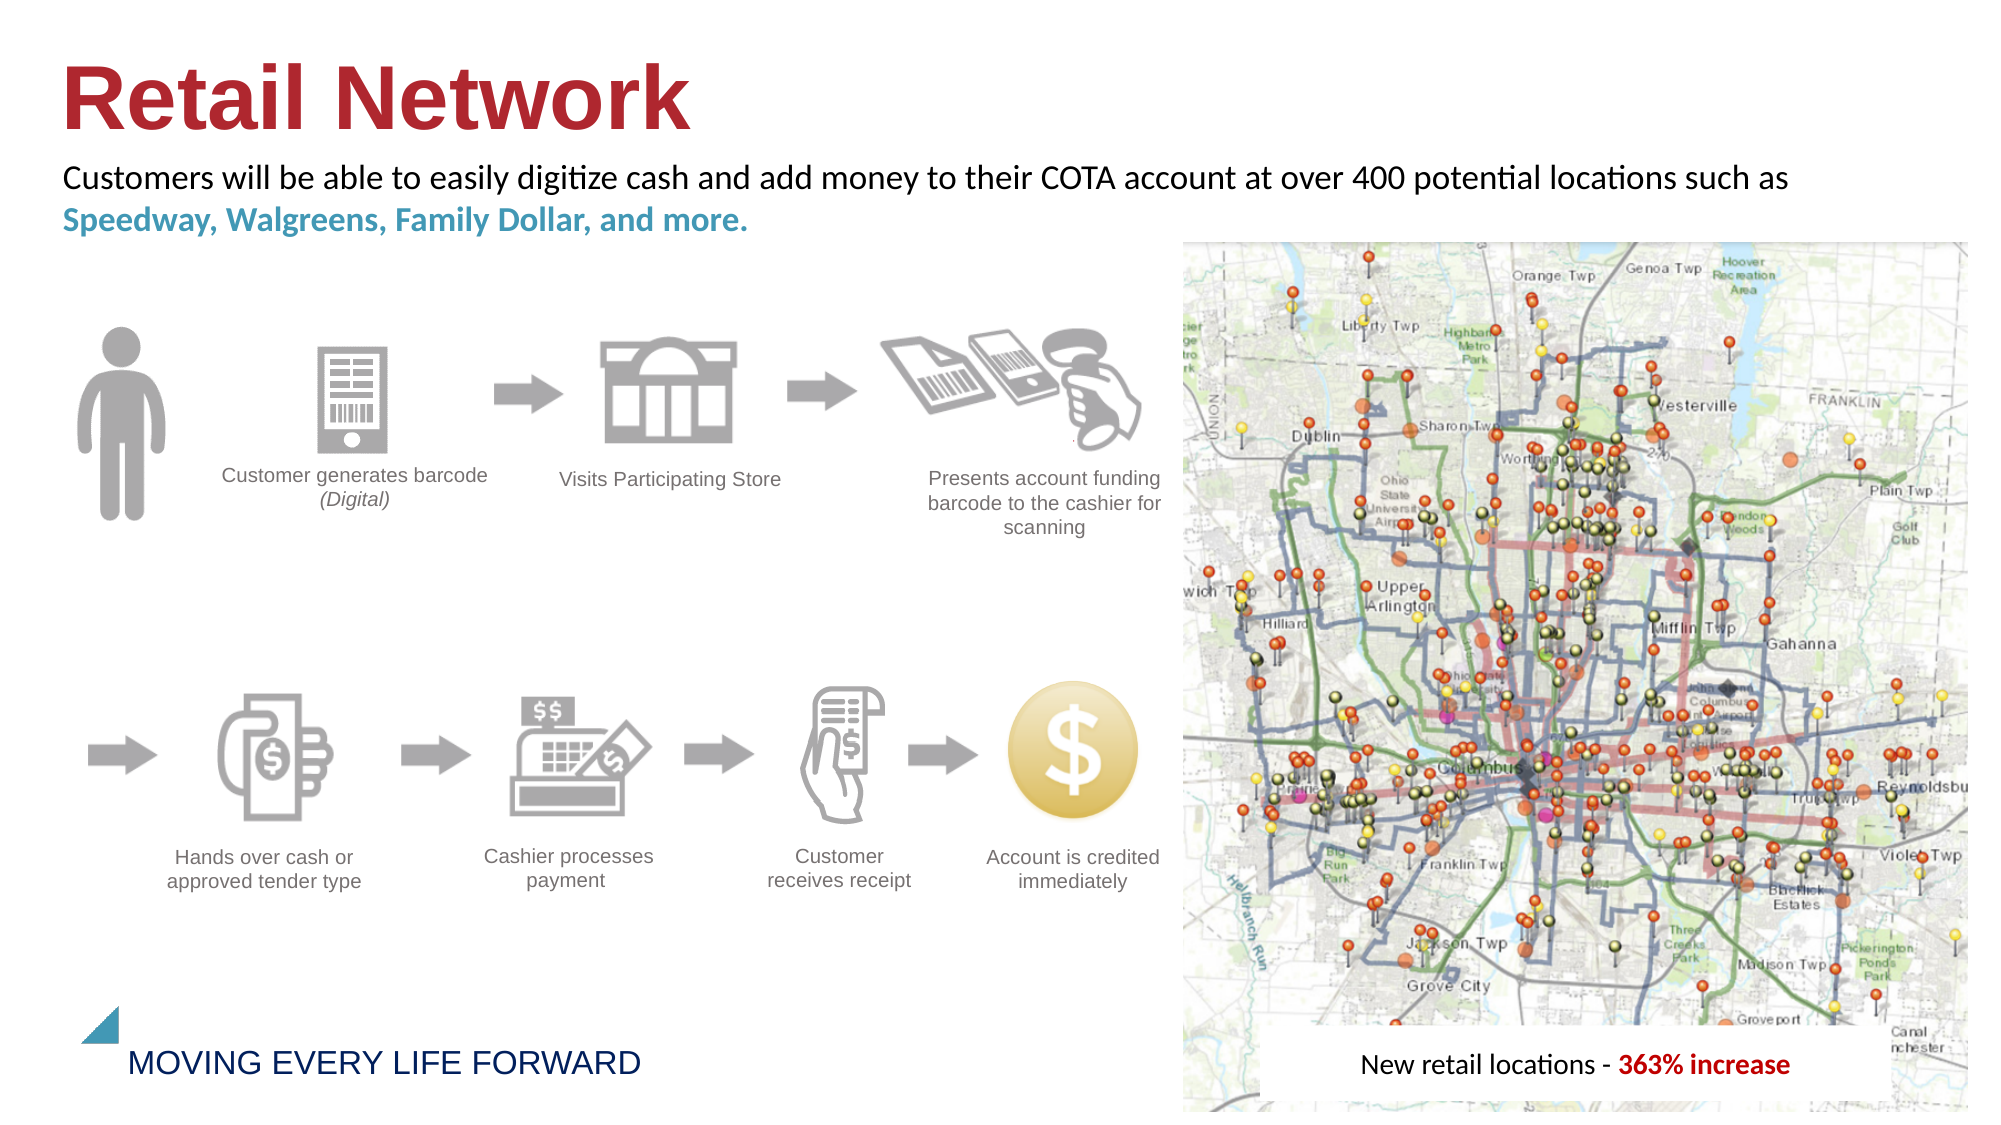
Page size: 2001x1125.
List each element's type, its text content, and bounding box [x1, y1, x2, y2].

text_box Customers will be able to easily digitize cash and add money to their COTA account at over 400 potential locations such as Speedway, Walgreens, Family Dollar, and more. [52, 149, 1860, 245]
picture [1183, 242, 1968, 1112]
title Retail Network [50, 46, 1818, 161]
picture [56, 977, 158, 1079]
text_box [68, 314, 1199, 902]
